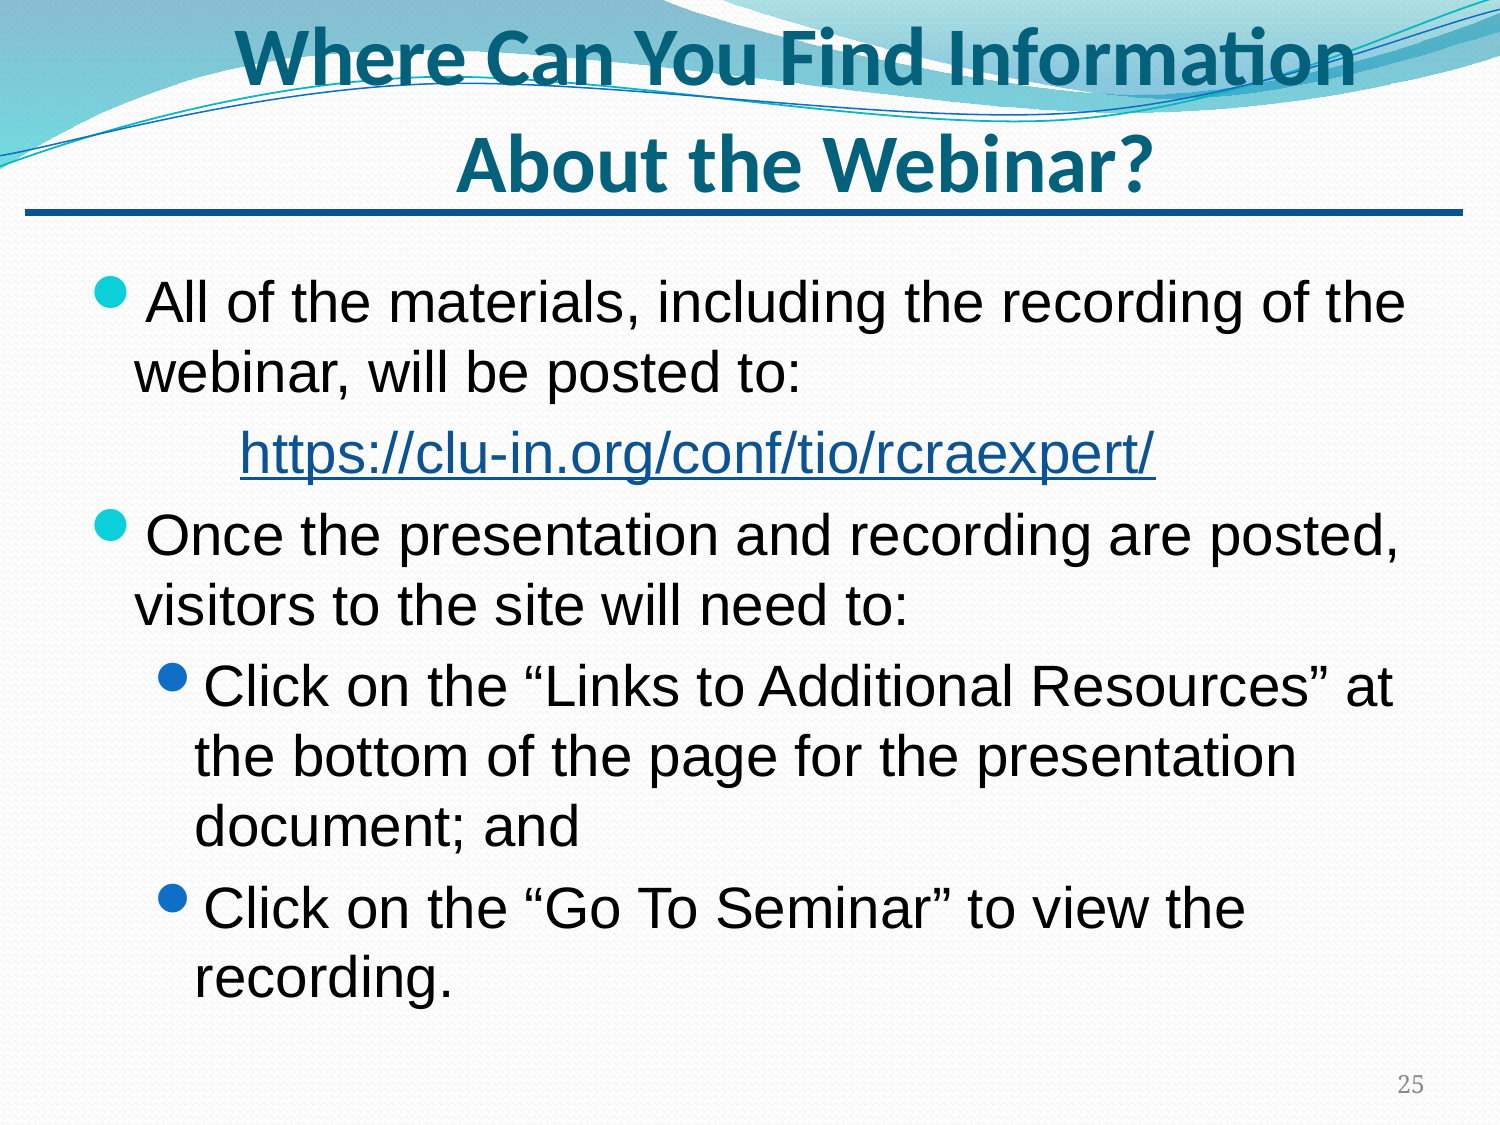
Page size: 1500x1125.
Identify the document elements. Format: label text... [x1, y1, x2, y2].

list All of the materials, including the recording of the webinar, will be posted to: https://clu-in.org/conf/tio/rcraexpert/ Once the presentation and recording are posted, visitors to the site will need to: Click on the “Links to Additional Resources” at the bottom of the page for the presentation document; and Click on the “Go To Seminar” to view the recording. [75, 256, 1425, 1042]
title Where Can You Find Information About the Webinar? [112, 112, 1500, 210]
slide_number 25 [1299, 1042, 1425, 1103]
